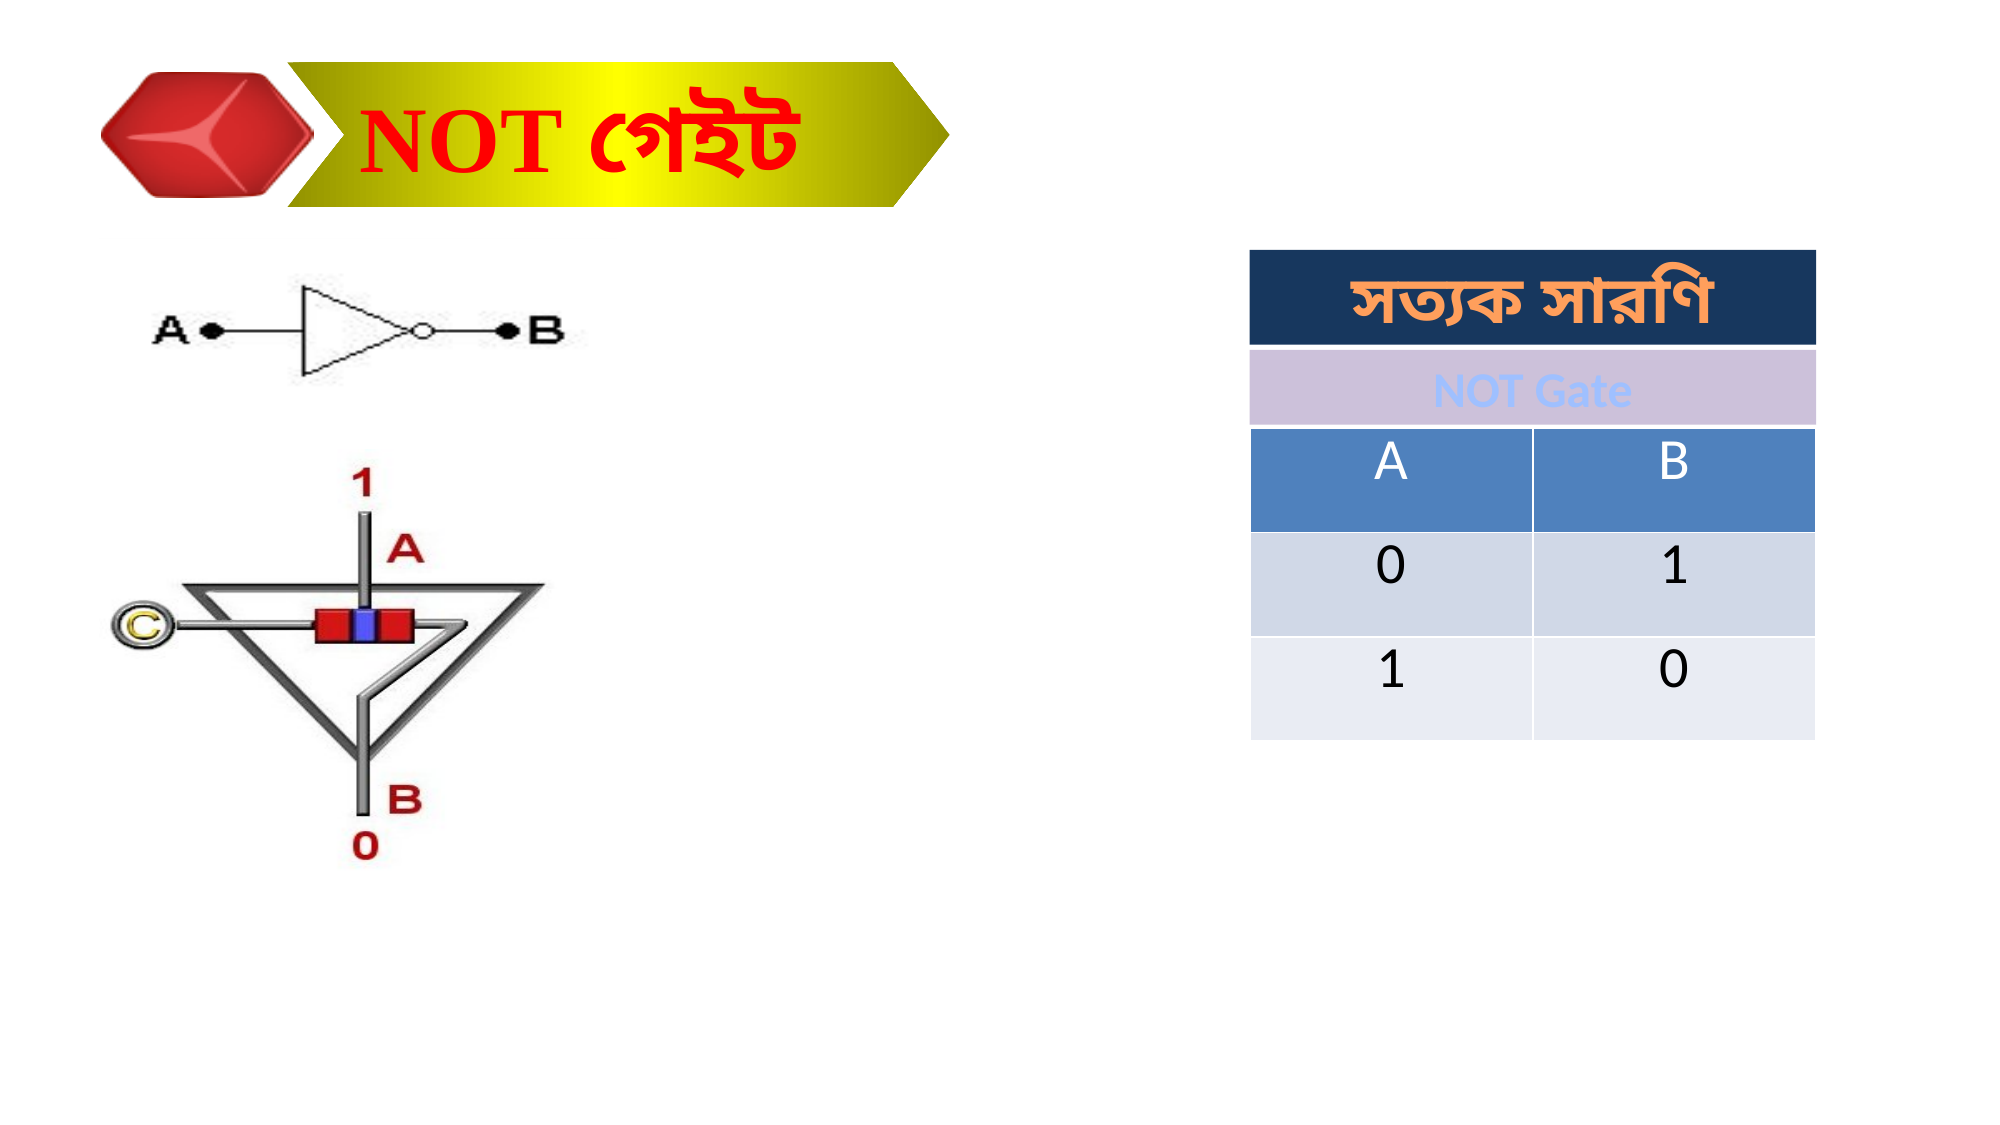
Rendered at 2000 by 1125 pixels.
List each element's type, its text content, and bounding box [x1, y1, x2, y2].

picture [99, 449, 613, 875]
text_box NOT Gate [1249, 349, 1817, 425]
table_cell 1 [1534, 533, 1815, 636]
text_box সত্যক সারণি [1249, 249, 1817, 345]
table_cell 1 [1251, 638, 1532, 740]
table_header B [1534, 429, 1815, 532]
table_cell 0 [1251, 533, 1532, 636]
table_cell 0 [1534, 638, 1815, 740]
picture [100, 72, 315, 198]
picture [99, 237, 617, 438]
table_header A [1251, 429, 1532, 532]
text_box NOT গেইট [287, 62, 950, 208]
